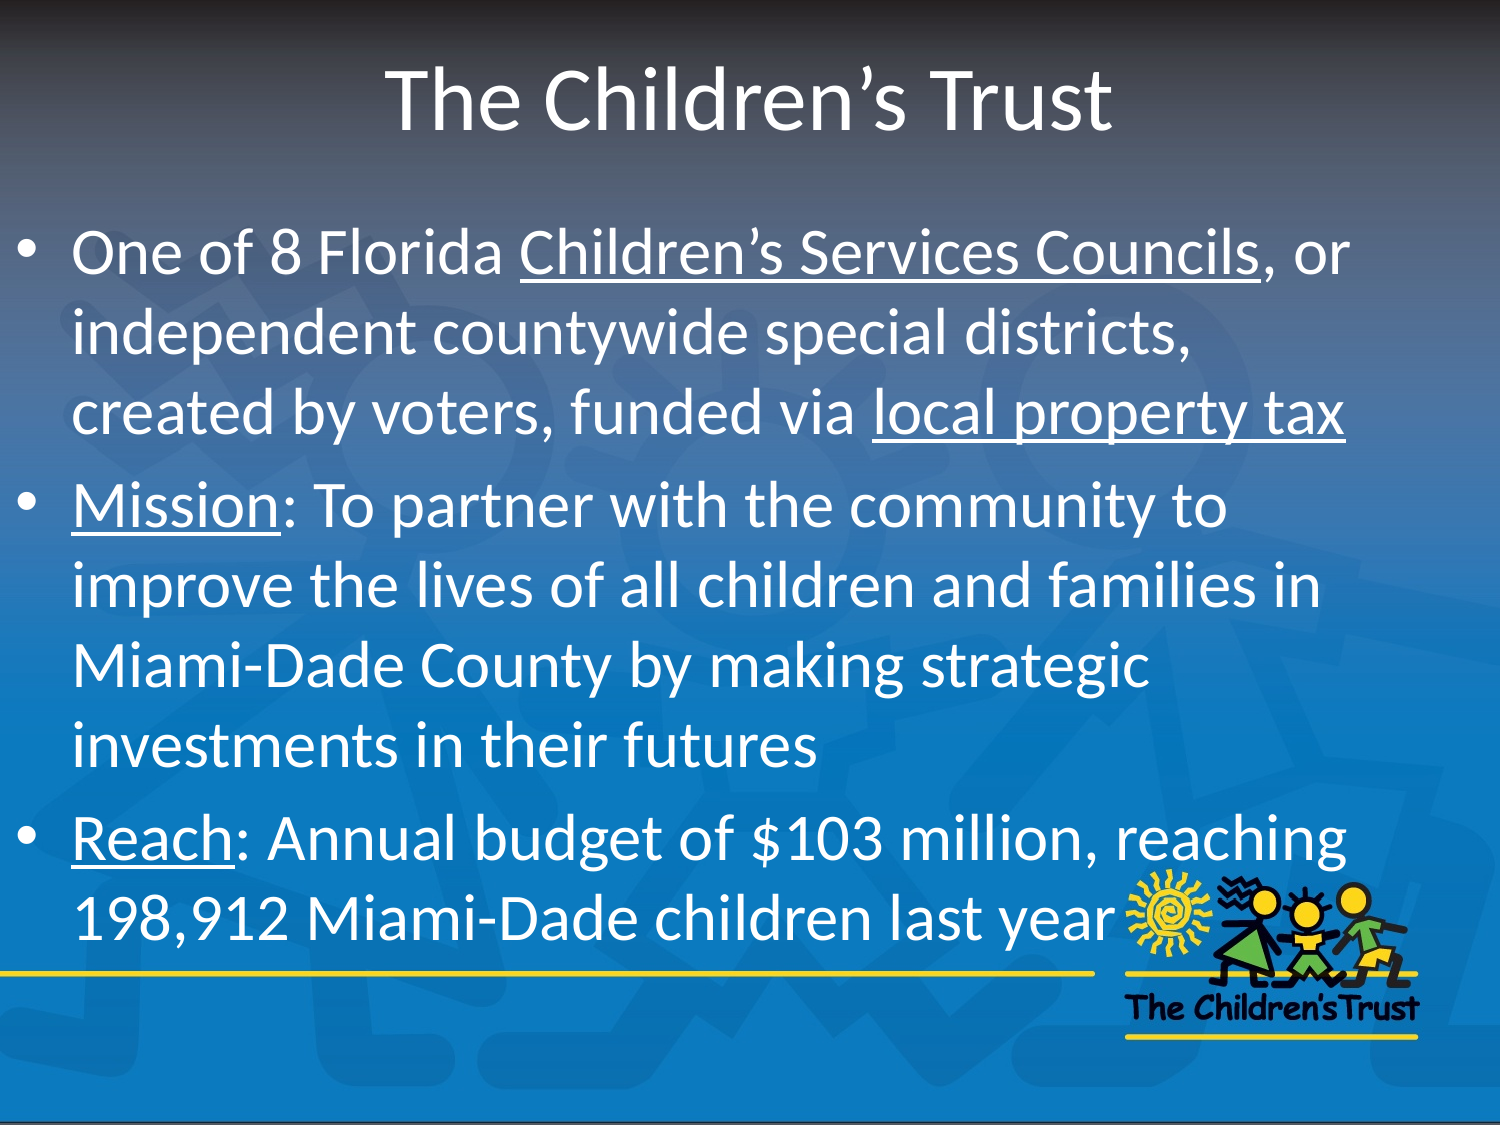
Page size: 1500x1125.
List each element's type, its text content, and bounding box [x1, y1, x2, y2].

list One of 8 Florida Children’s Services Councils, or independent countywide special districts, created by voters, funded via local property tax Mission: To partner with the community to improve the lives of all children and families in Miami-Dade County by making strategic investments in their futures Reach: Annual budget of $103 million, reaching 198,912 Miami-Dade children last year [0, 200, 1388, 980]
picture [0, 0, 1500, 1125]
title The Children’s Trust [75, 0, 1425, 188]
